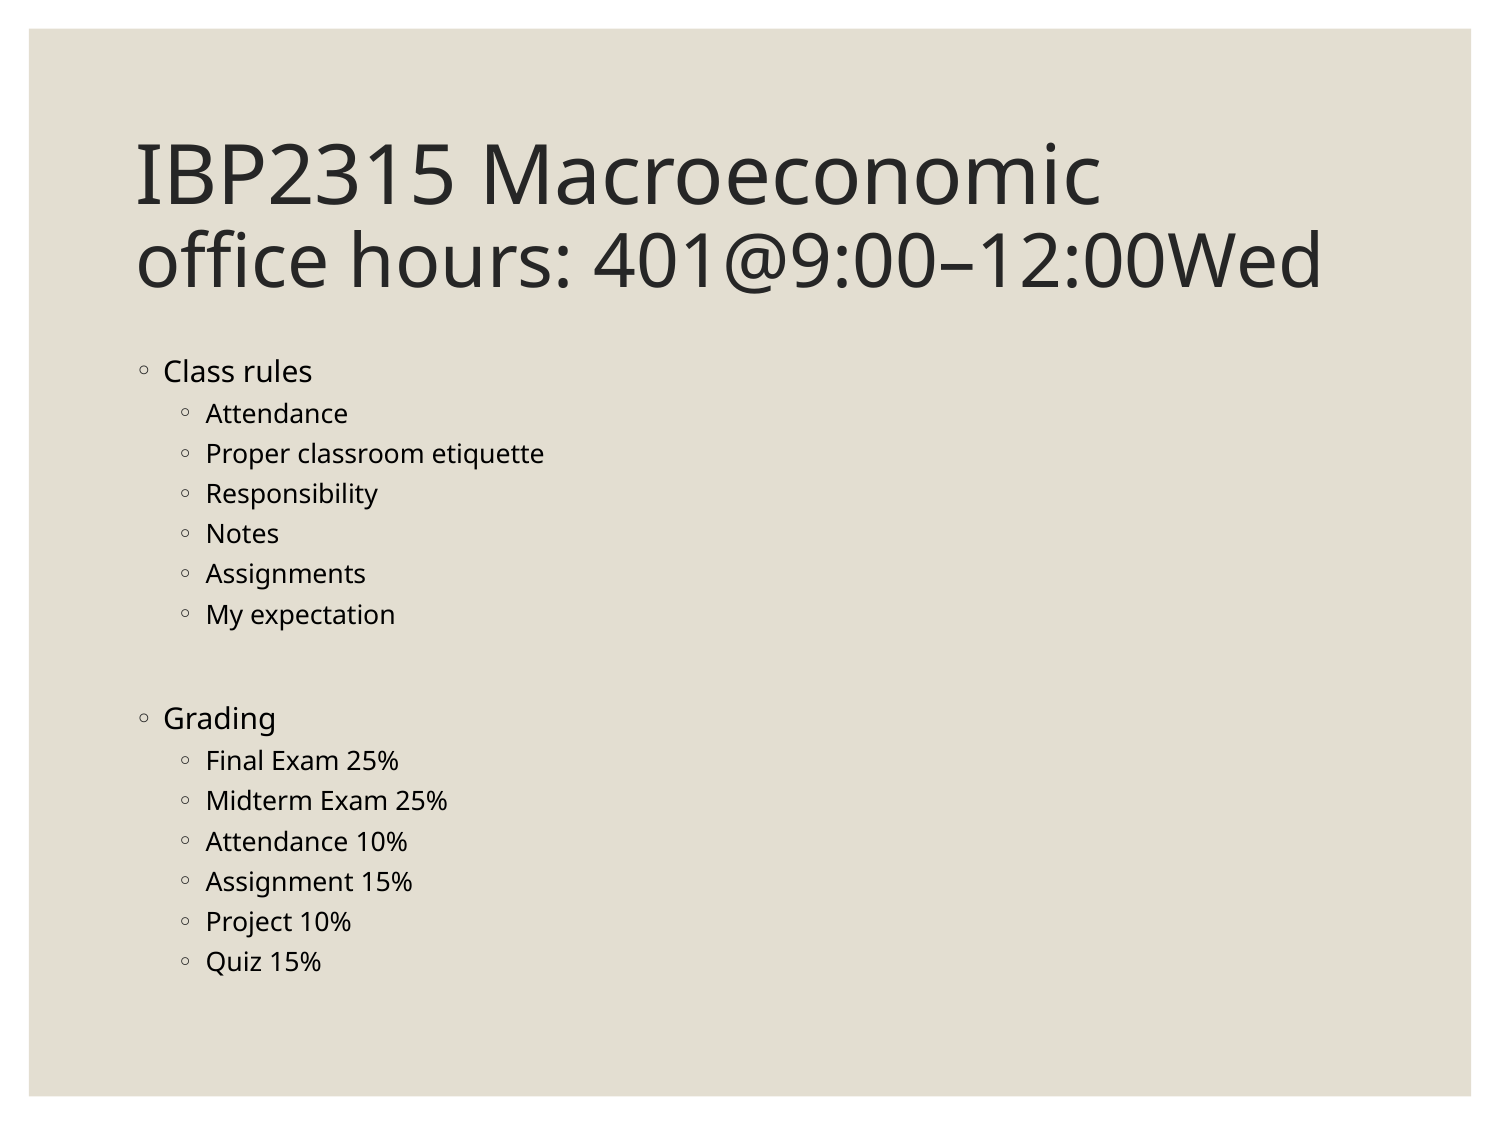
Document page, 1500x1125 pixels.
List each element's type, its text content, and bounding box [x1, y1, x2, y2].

list Class rules Attendance Proper classroom etiquette Responsibility Notes Assignments My expectation Grading Final Exam 25% Midterm Exam 25% Attendance 10% Assignment 15% Project 10% Quiz 15% [120, 345, 1380, 990]
title IBP2315 Macroeconomic office hours: 401@9:00–12:00Wed [120, 105, 1380, 331]
